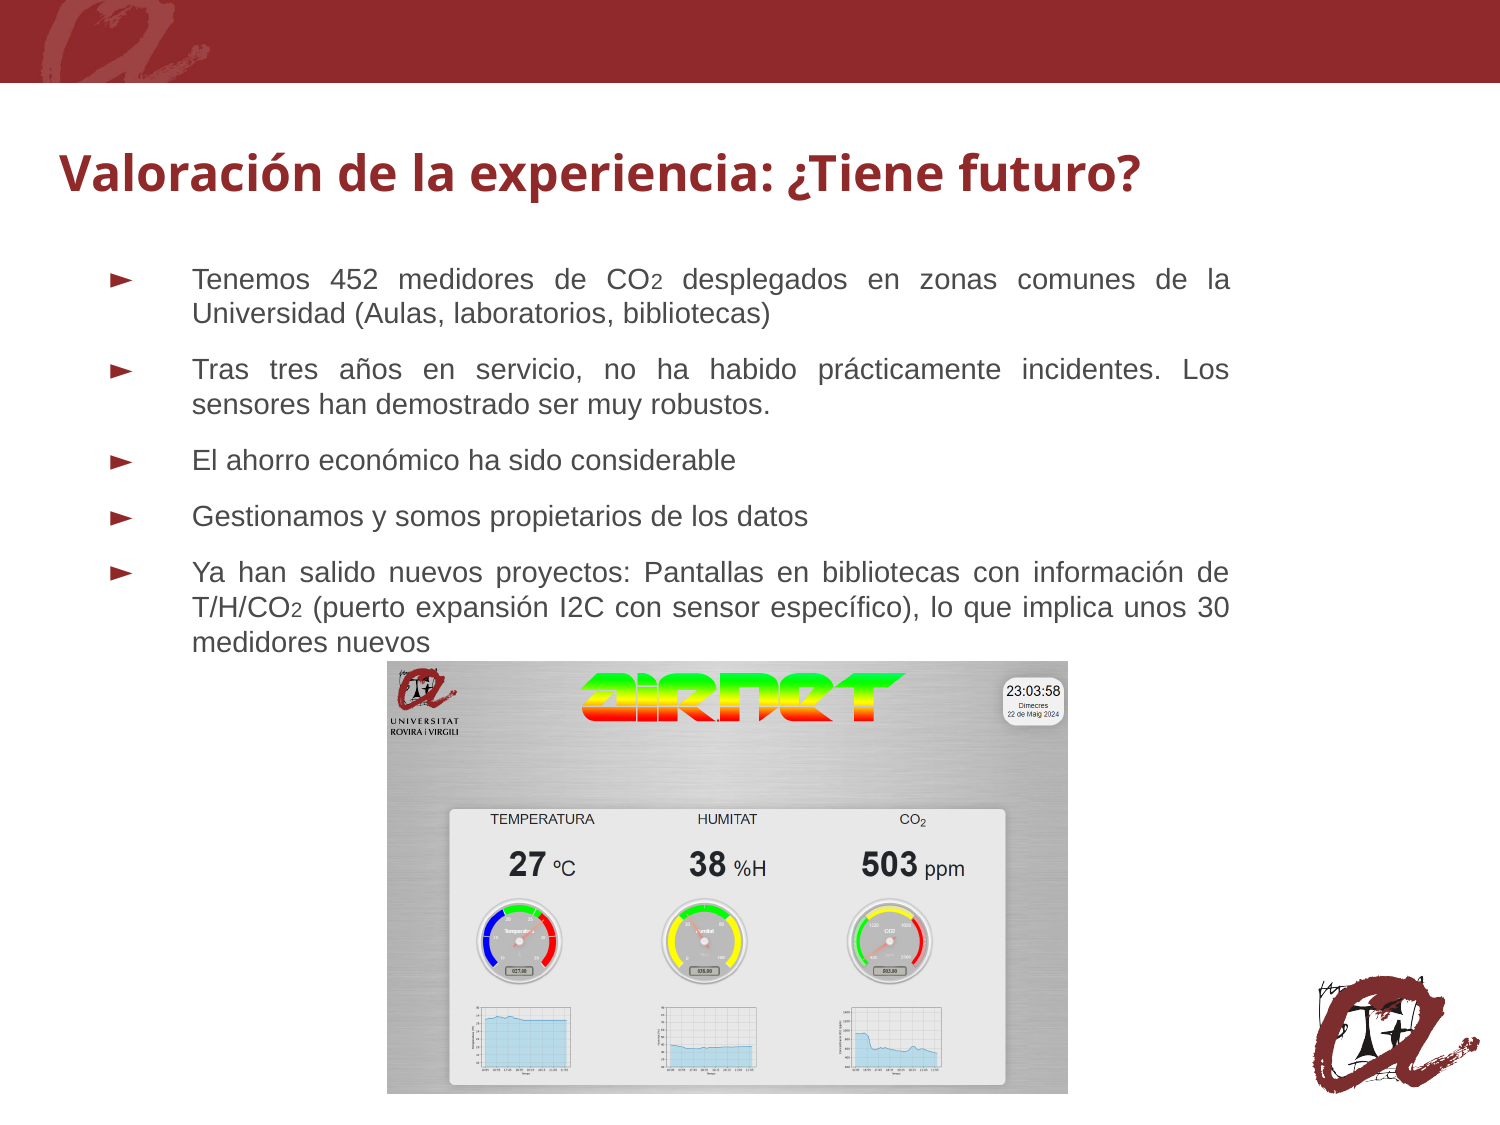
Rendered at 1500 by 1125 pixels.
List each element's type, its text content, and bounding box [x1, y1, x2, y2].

picture [387, 661, 1068, 1094]
title Valoración de la experiencia: ¿Tiene futuro? [59, 138, 1500, 231]
picture [0, 0, 1500, 83]
text_box Tenemos 452 medidores de CO2 desplegados en zonas comunes de la Universidad (Aulas, laboratorios, bibliotecas) Tras tres años en servicio, no ha habido prácticamente incidentes. Los sensores han demostrado ser muy robustos. El ahorro económico ha sido considerable Gestionamos y somos propietarios de los datos Ya han salido nuevos proyectos: Pantallas en bibliotecas con información de T/H/CO2 (puerto expansión I2C con sensor específico), lo que implica unos 30 medidores nuevos [95, 252, 1246, 732]
picture [1312, 975, 1480, 1094]
